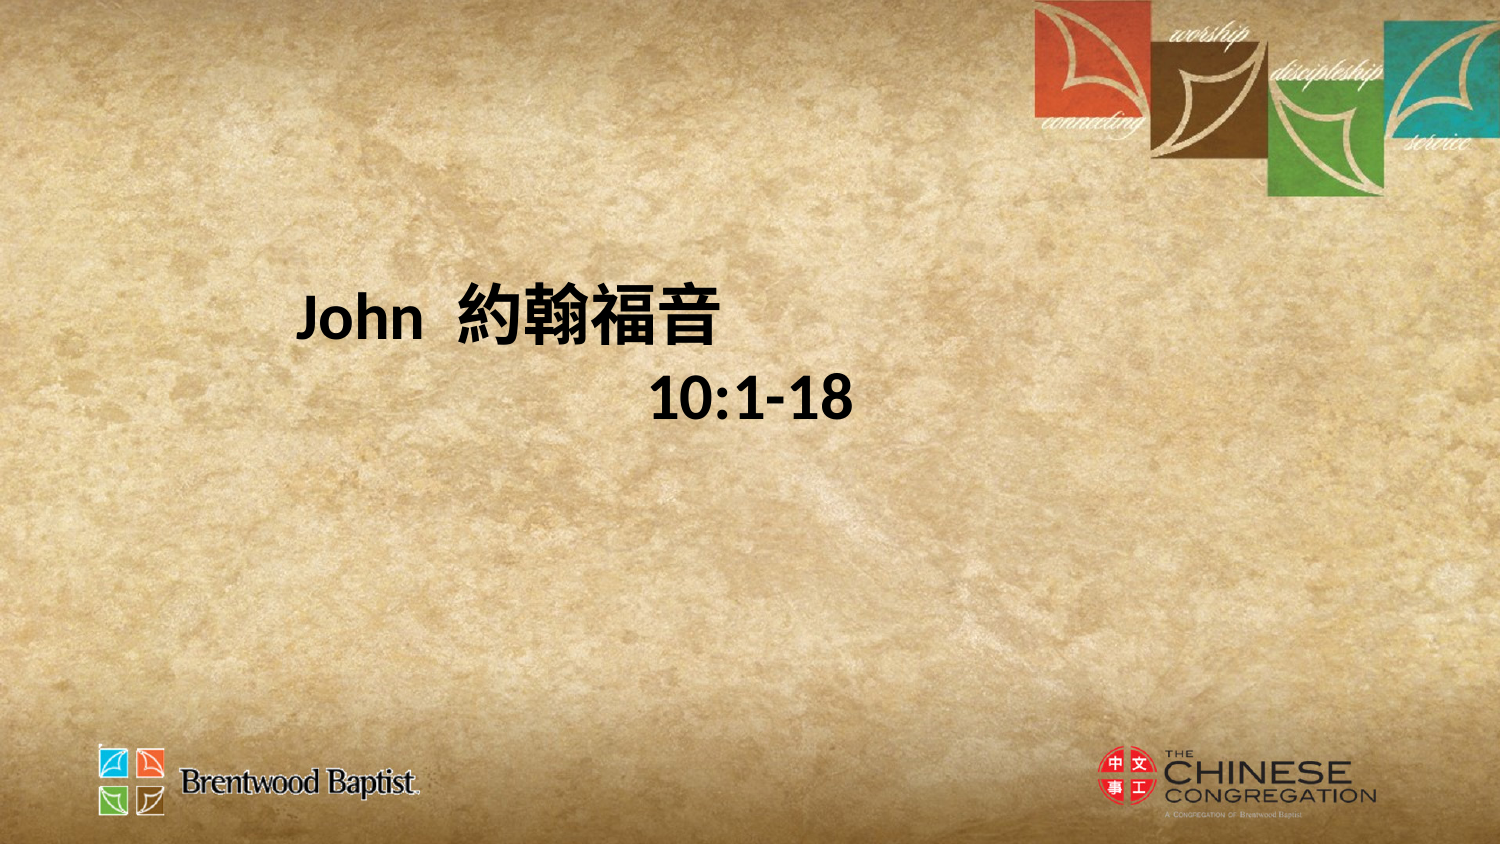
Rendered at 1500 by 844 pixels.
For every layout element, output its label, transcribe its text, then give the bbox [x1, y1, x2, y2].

picture [0, 0, 1500, 844]
text_box John 約翰福音 10:1-18 [281, 265, 1219, 441]
